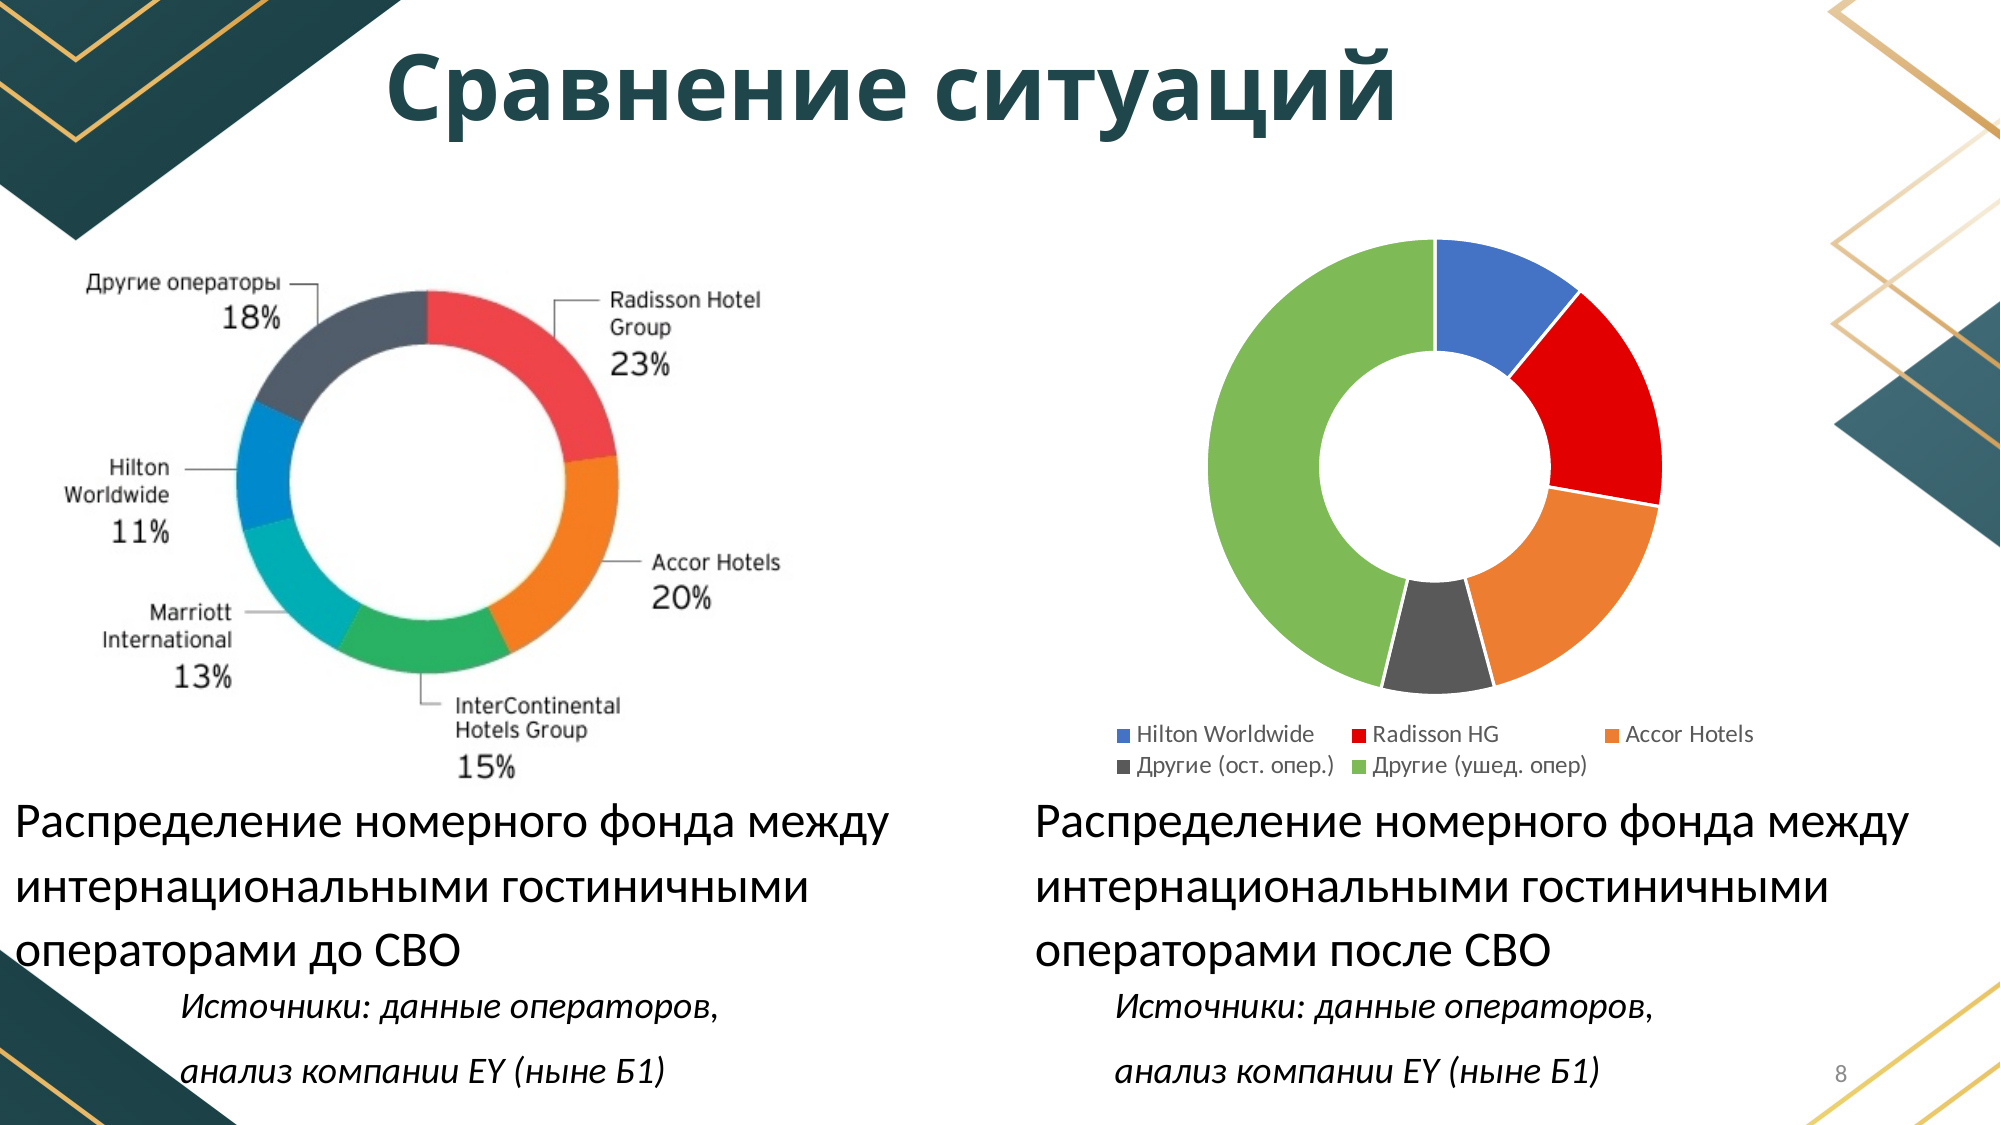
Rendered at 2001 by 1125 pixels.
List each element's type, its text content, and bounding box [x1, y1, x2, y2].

chart [1019, 226, 1850, 786]
text_box Источники: данные операторов, анализ компании EY (ныне Б1) [165, 970, 740, 1099]
text_box Распределение номерного фонда между интернациональными гостиничными операторами до СВО [0, 776, 975, 984]
slide_number 8 [1412, 1042, 1863, 1103]
title Сравнение ситуаций [369, 27, 2000, 156]
picture [0, 0, 2000, 1125]
text_box Источники: данные операторов, анализ компании EY (ныне Б1) [1099, 970, 1675, 1099]
text_box Распределение номерного фонда между интернациональными гостиничными операторами после СВО [1019, 776, 2000, 984]
